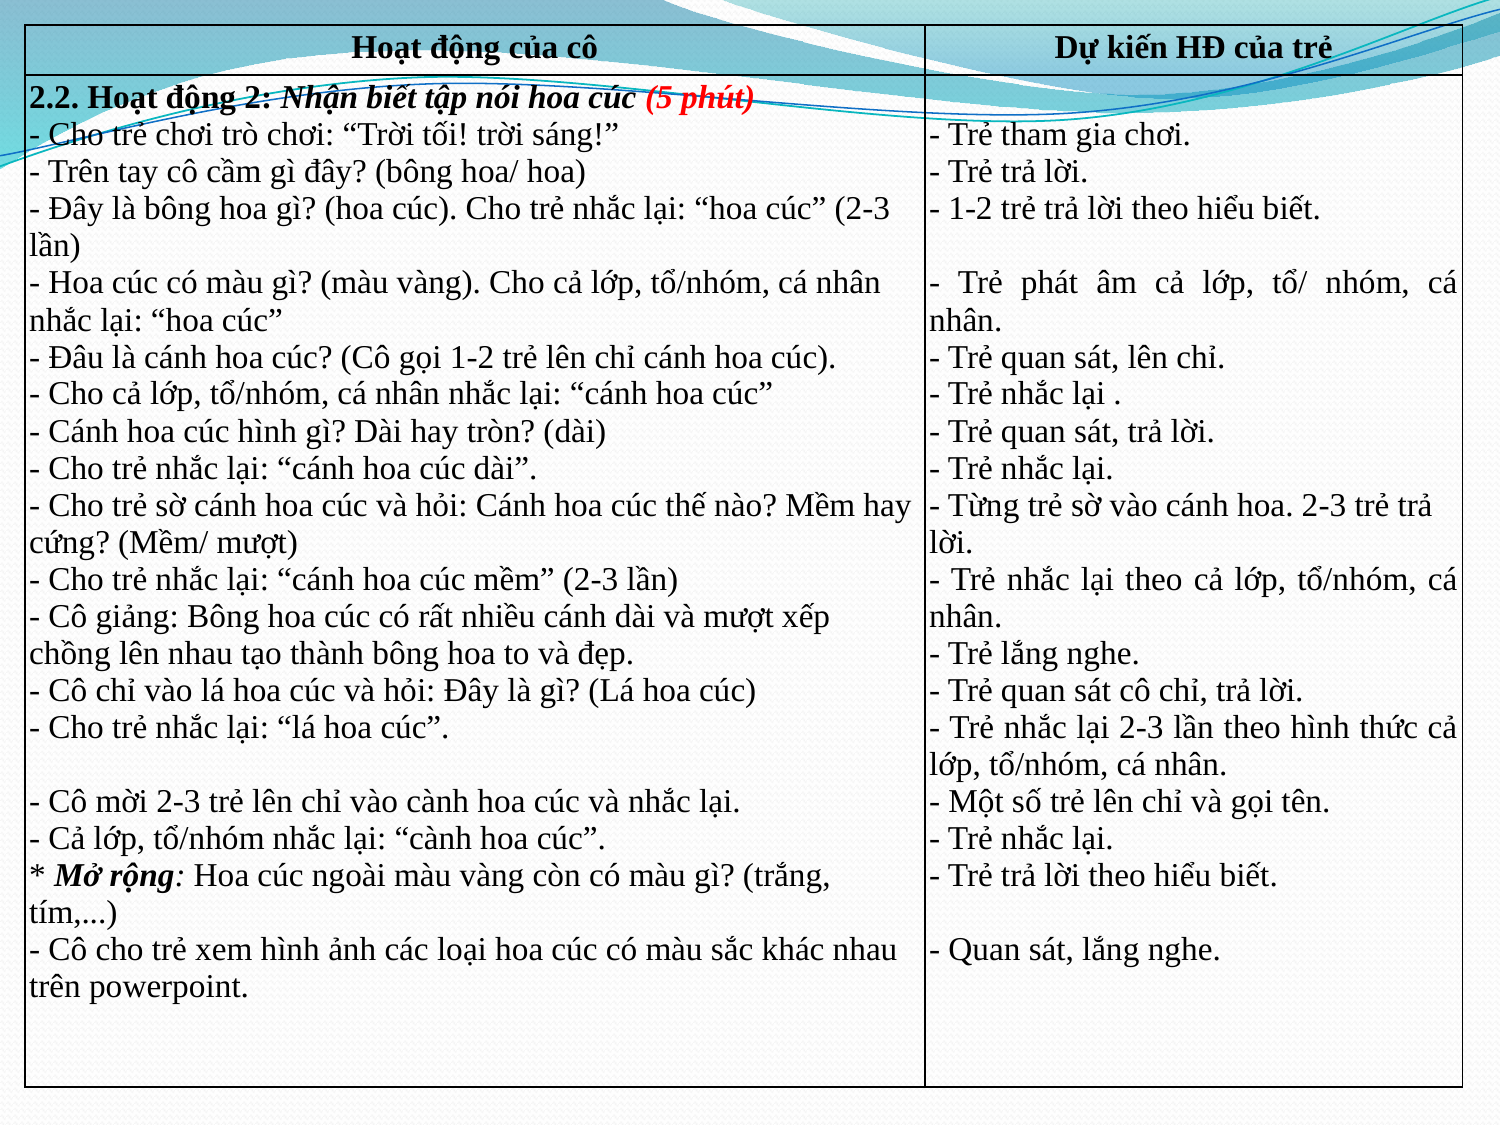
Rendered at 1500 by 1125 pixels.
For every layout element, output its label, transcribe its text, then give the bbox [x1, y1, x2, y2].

table_header Dự kiến HĐ của trẻ [926, 26, 1462, 74]
table_header Hoạt động của cô [26, 26, 924, 74]
table_cell - Trẻ tham gia chơi. - Trẻ trả lời. - 1-2 trẻ trả lời theo hiểu biết. - Trẻ phát âm cả lớp, tổ/ nhóm, cá nhân. - Trẻ quan sát, lên chỉ. - Trẻ nhắc lại . - Trẻ quan sát, trả lời. - Trẻ nhắc lại. - Từng trẻ sờ vào cánh hoa. 2-3 trẻ trả lời. - Trẻ nhắc lại theo cả lớp, tổ/nhóm, cá nhân. - Trẻ lắng nghe. - Trẻ quan sát cô chỉ, trả lời. - Trẻ nhắc lại 2-3 lần theo hình thức cả lớp, tổ/nhóm, cá nhân. - Một số trẻ lên chỉ và gọi tên. - Trẻ nhắc lại. - Trẻ trả lời theo hiểu biết. - Quan sát, lắng nghe. [926, 76, 1462, 1086]
table_cell 2.2. Hoạt động 2: Nhận biết tập nói hoa cúc (5 phút) - Cho trẻ chơi trò chơi: “Trời tối! trời sáng!” - Trên tay cô cầm gì đây? (bông hoa/ hoa) - Đây là bông hoa gì? (hoa cúc). Cho trẻ nhắc lại: “hoa cúc” (2-3 lần) - Hoa cúc có màu gì? (màu vàng). Cho cả lớp, tổ/nhóm, cá nhân nhắc lại: “hoa cúc” - Đâu là cánh hoa cúc? (Cô gọi 1-2 trẻ lên chỉ cánh hoa cúc). - Cho cả lớp, tổ/nhóm, cá nhân nhắc lại: “cánh hoa cúc” - Cánh hoa cúc hình gì? Dài hay tròn? (dài) - Cho trẻ nhắc lại: “cánh hoa cúc dài”. - Cho trẻ sờ cánh hoa cúc và hỏi: Cánh hoa cúc thế nào? Mềm hay cứng? (Mềm/ mượt) - Cho trẻ nhắc lại: “cánh hoa cúc mềm” (2-3 lần) - Cô giảng: Bông hoa cúc có rất nhiều cánh dài và mượt xếp chồng lên nhau tạo thành bông hoa to và đẹp. - Cô chỉ vào lá hoa cúc và hỏi: Đây là gì? (Lá hoa cúc) - Cho trẻ nhắc lại: “lá hoa cúc”. - Cô mời 2-3 trẻ lên chỉ vào cành hoa cúc và nhắc lại. - Cả lớp, tổ/nhóm nhắc lại: “cành hoa cúc”. * Mở rộng: Hoa cúc ngoài màu vàng còn có màu gì? (trắng, tím,...) - Cô cho trẻ xem hình ảnh các loại hoa cúc có màu sắc khác nhau trên powerpoint. [26, 76, 924, 1086]
